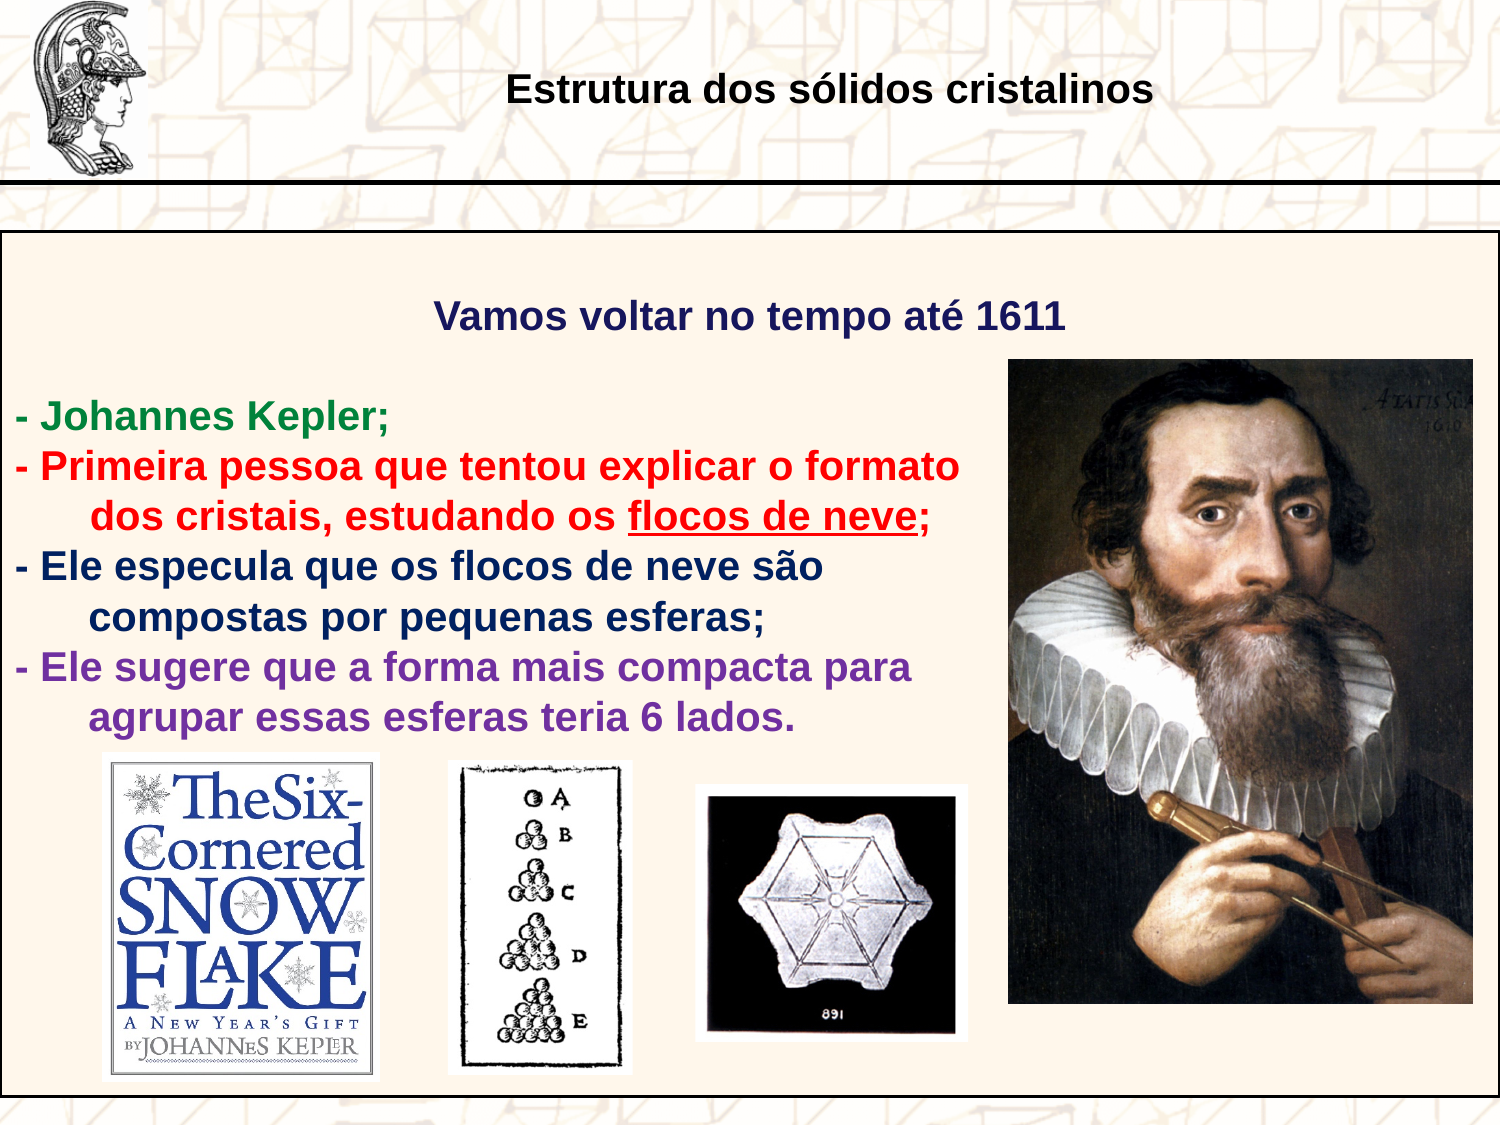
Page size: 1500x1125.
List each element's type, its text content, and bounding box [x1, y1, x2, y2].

text_box Estrutura dos sólidos cristalinos [490, 54, 1170, 120]
text_box Vamos voltar no tempo até 1611 - Johannes Kepler; - Primeira pessoa que tentou explicar o formato dos cristais, estudando os flocos de neve; - Ele especula que os flocos de neve são compostas por pequenas esferas; - Ele sugere que a forma mais compacta para agrupar essas esferas teria 6 lados. [0, 231, 1500, 1097]
picture [1008, 359, 1473, 1005]
picture [101, 752, 380, 1083]
picture [447, 760, 633, 1075]
picture [695, 783, 969, 1042]
picture [30, 0, 149, 179]
